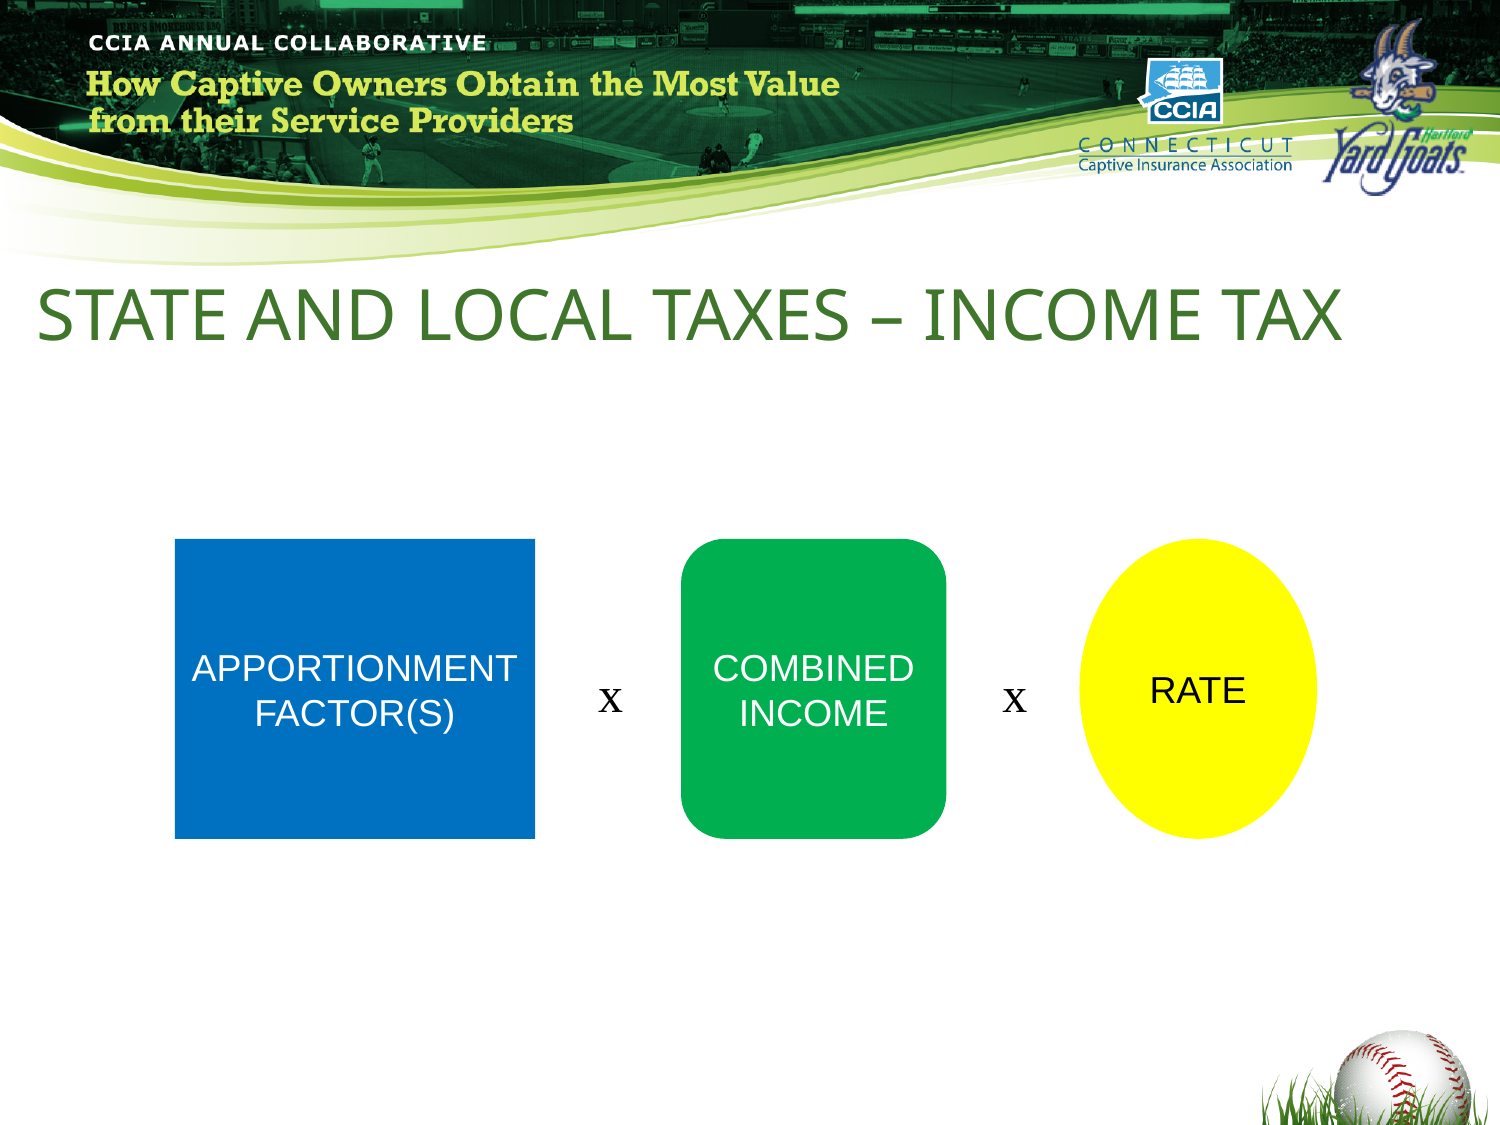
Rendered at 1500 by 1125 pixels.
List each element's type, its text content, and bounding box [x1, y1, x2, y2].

picture [0, 0, 1500, 1125]
text_box RATE [1078, 537, 1319, 840]
list [84, 467, 1412, 974]
text_box x [583, 654, 633, 730]
text_box x [987, 654, 1050, 730]
text_box COMBINED INCOME [679, 537, 948, 840]
text_box APPORTIONMENT FACTOR(S) [174, 538, 536, 840]
title STATE AND LOCAL TAXES – INCOME TAX [21, 272, 1475, 373]
